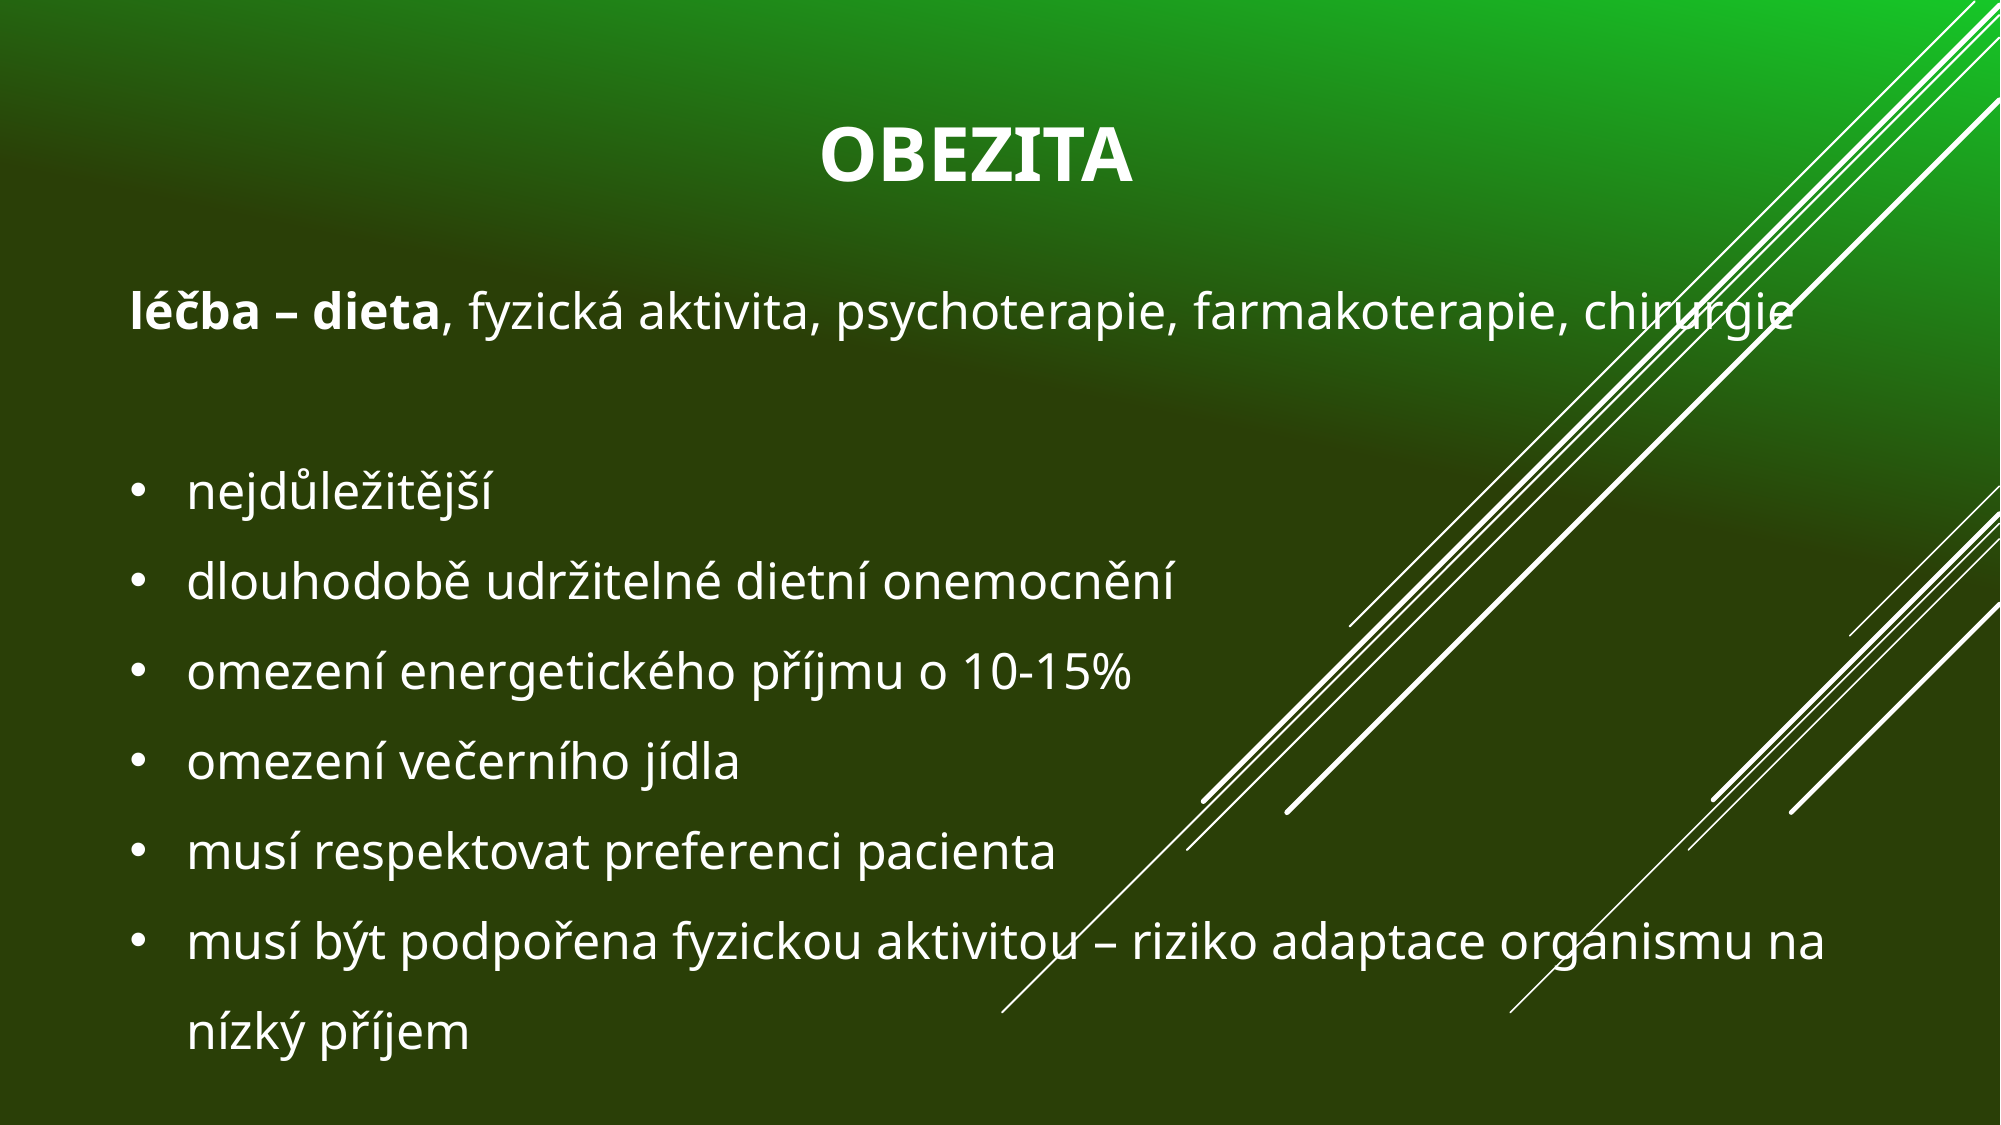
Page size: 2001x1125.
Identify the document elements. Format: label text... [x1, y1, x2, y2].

text_box léčba – dieta, fyzická aktivita, psychoterapie, farmakoterapie, chirurgie nejdůležitější dlouhodobě udržitelné dietní onemocnění omezení energetického příjmu o 10-15% omezení večerního jídla musí respektovat preferenci pacienta musí být podpořena fyzickou aktivitou – riziko adaptace organismu na nízký příjem [114, 241, 1886, 1125]
title obezita [79, 0, 1872, 204]
